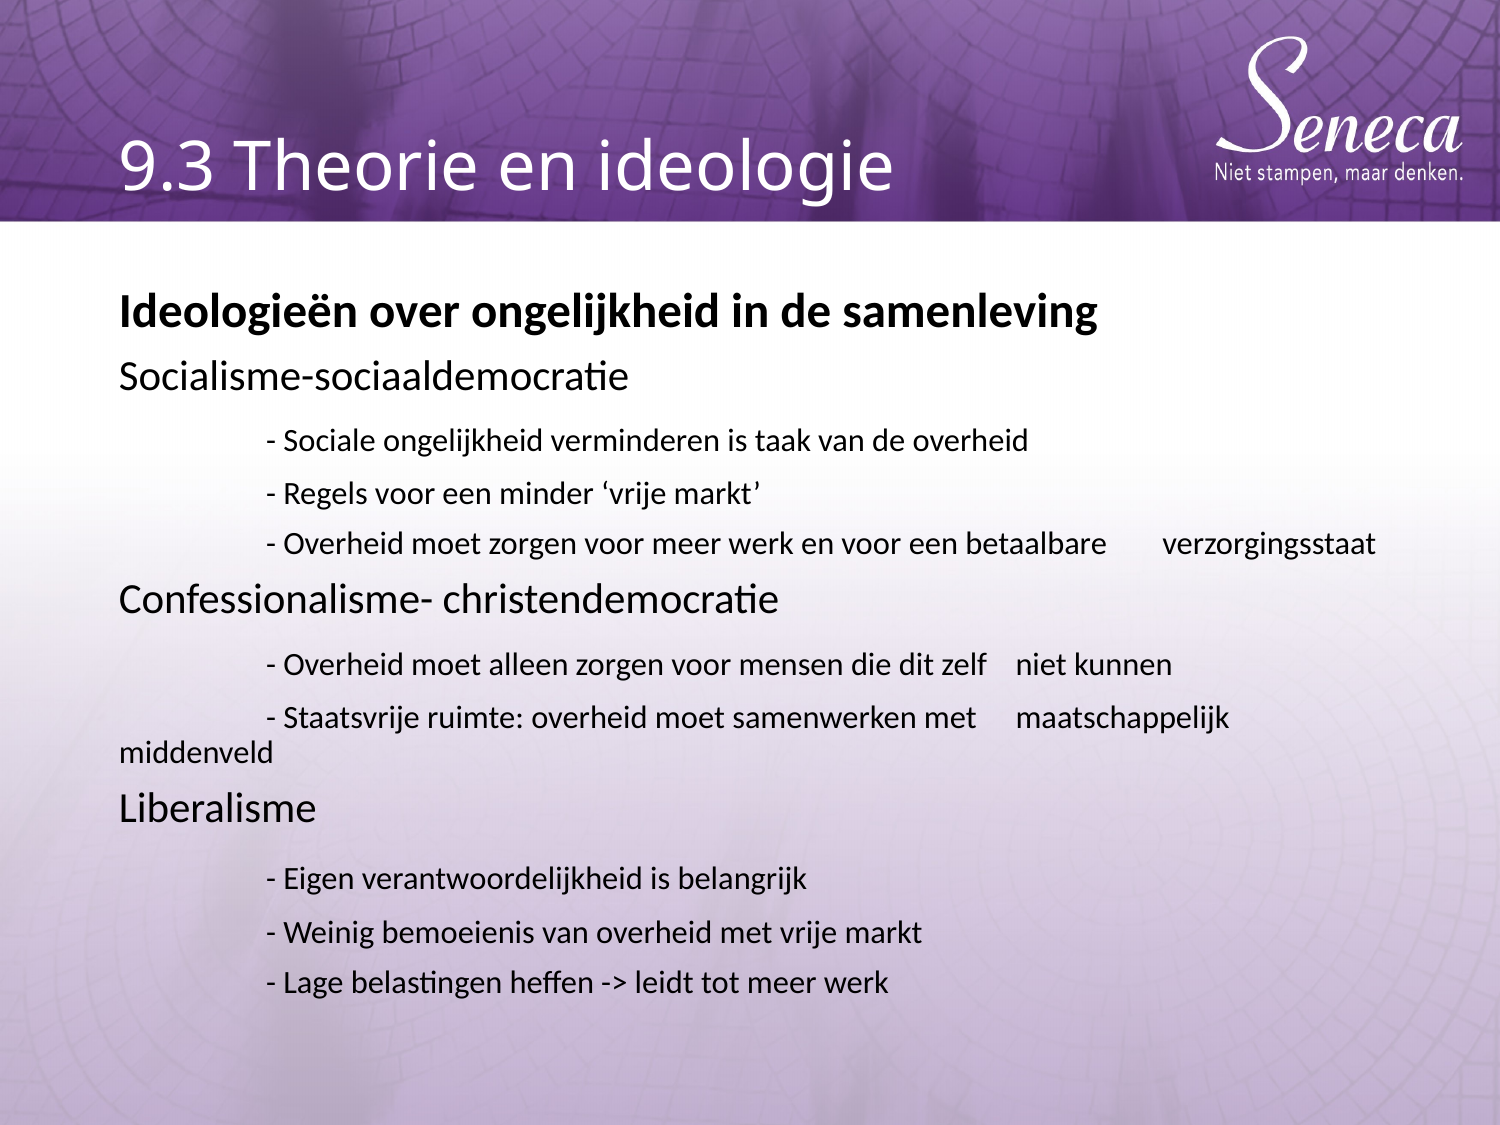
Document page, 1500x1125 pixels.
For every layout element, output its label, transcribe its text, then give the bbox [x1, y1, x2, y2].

title 9.3 Theorie en ideologie [103, 60, 1398, 277]
picture [0, 0, 1500, 1125]
list Ideologieën over ongelijkheid in de samenleving Socialisme-sociaaldemocratie - Sociale ongelijkheid verminderen is taak van de overheid - Regels voor een minder ‘vrije markt’ - Overheid moet zorgen voor meer werk en voor een betaalbare verzorgingsstaat Confessionalisme- christendemocratie - Overheid moet alleen zorgen voor mensen die dit zelf niet kunnen - Staatsvrije ruimte: overheid moet samenwerken met maatschappelijk middenveld Liberalisme - Eigen verantwoordelijkheid is belangrijk - Weinig bemoeienis van overheid met vrije markt - Lage belastingen heffen -> leidt tot meer werk [103, 277, 1398, 1070]
